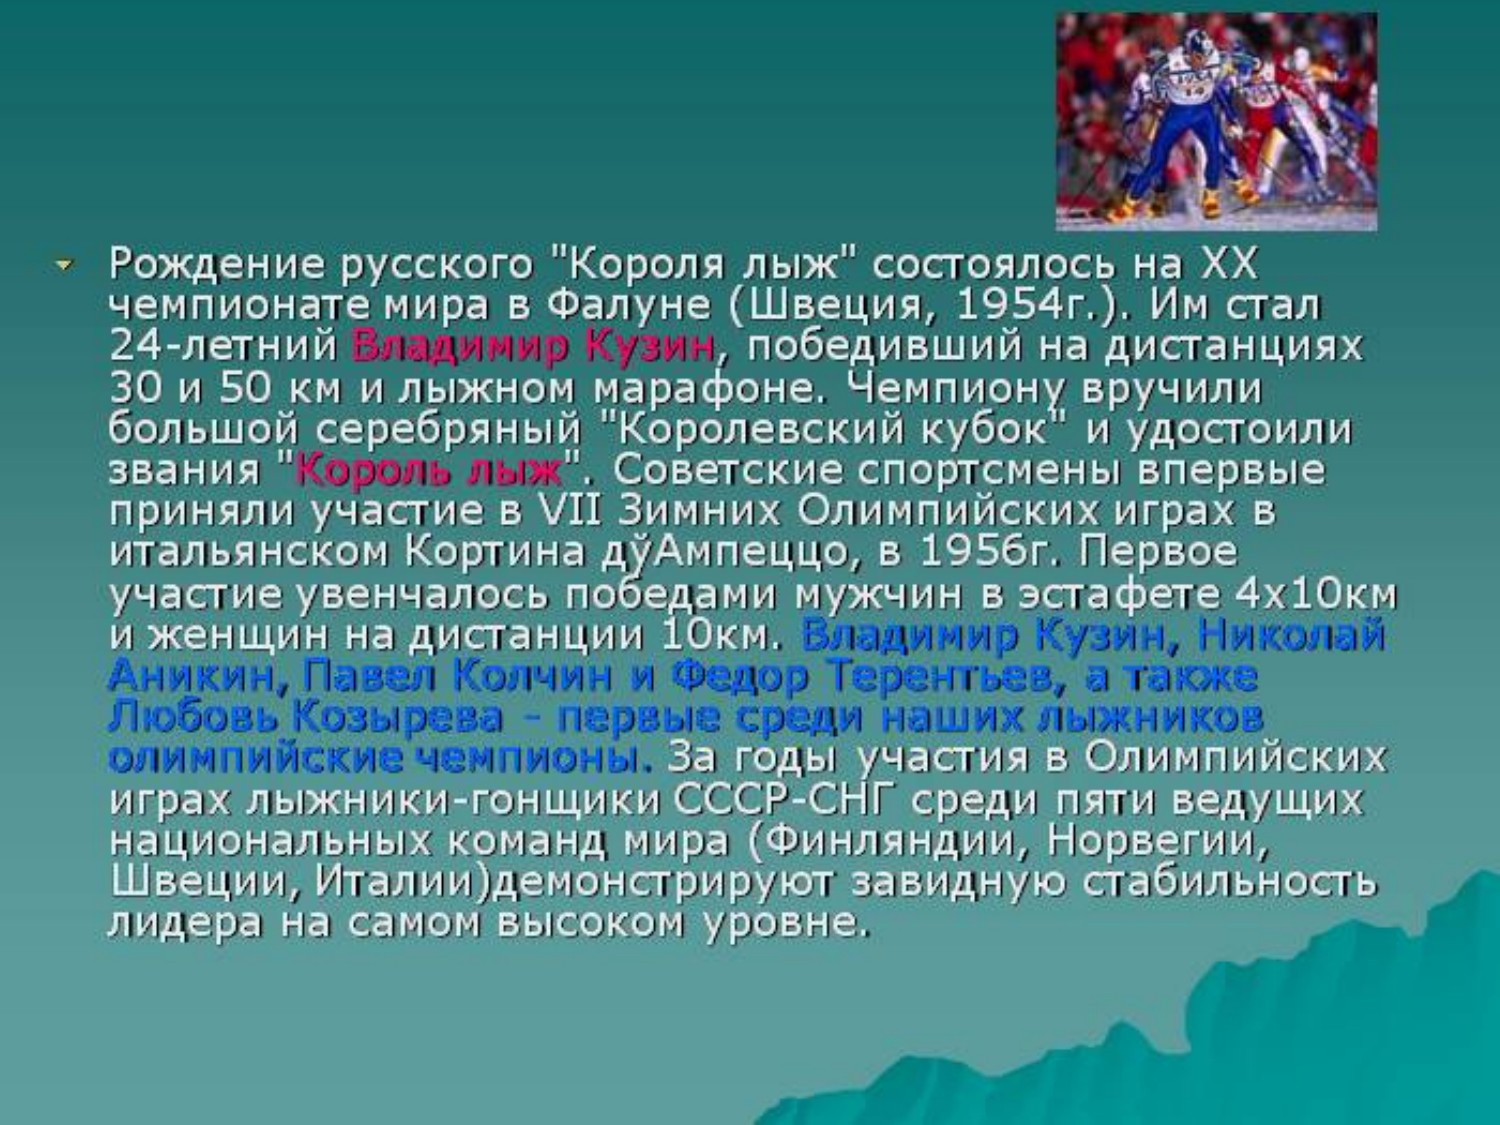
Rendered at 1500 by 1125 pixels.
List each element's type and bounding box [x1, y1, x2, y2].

list [0, 0, 1500, 1125]
